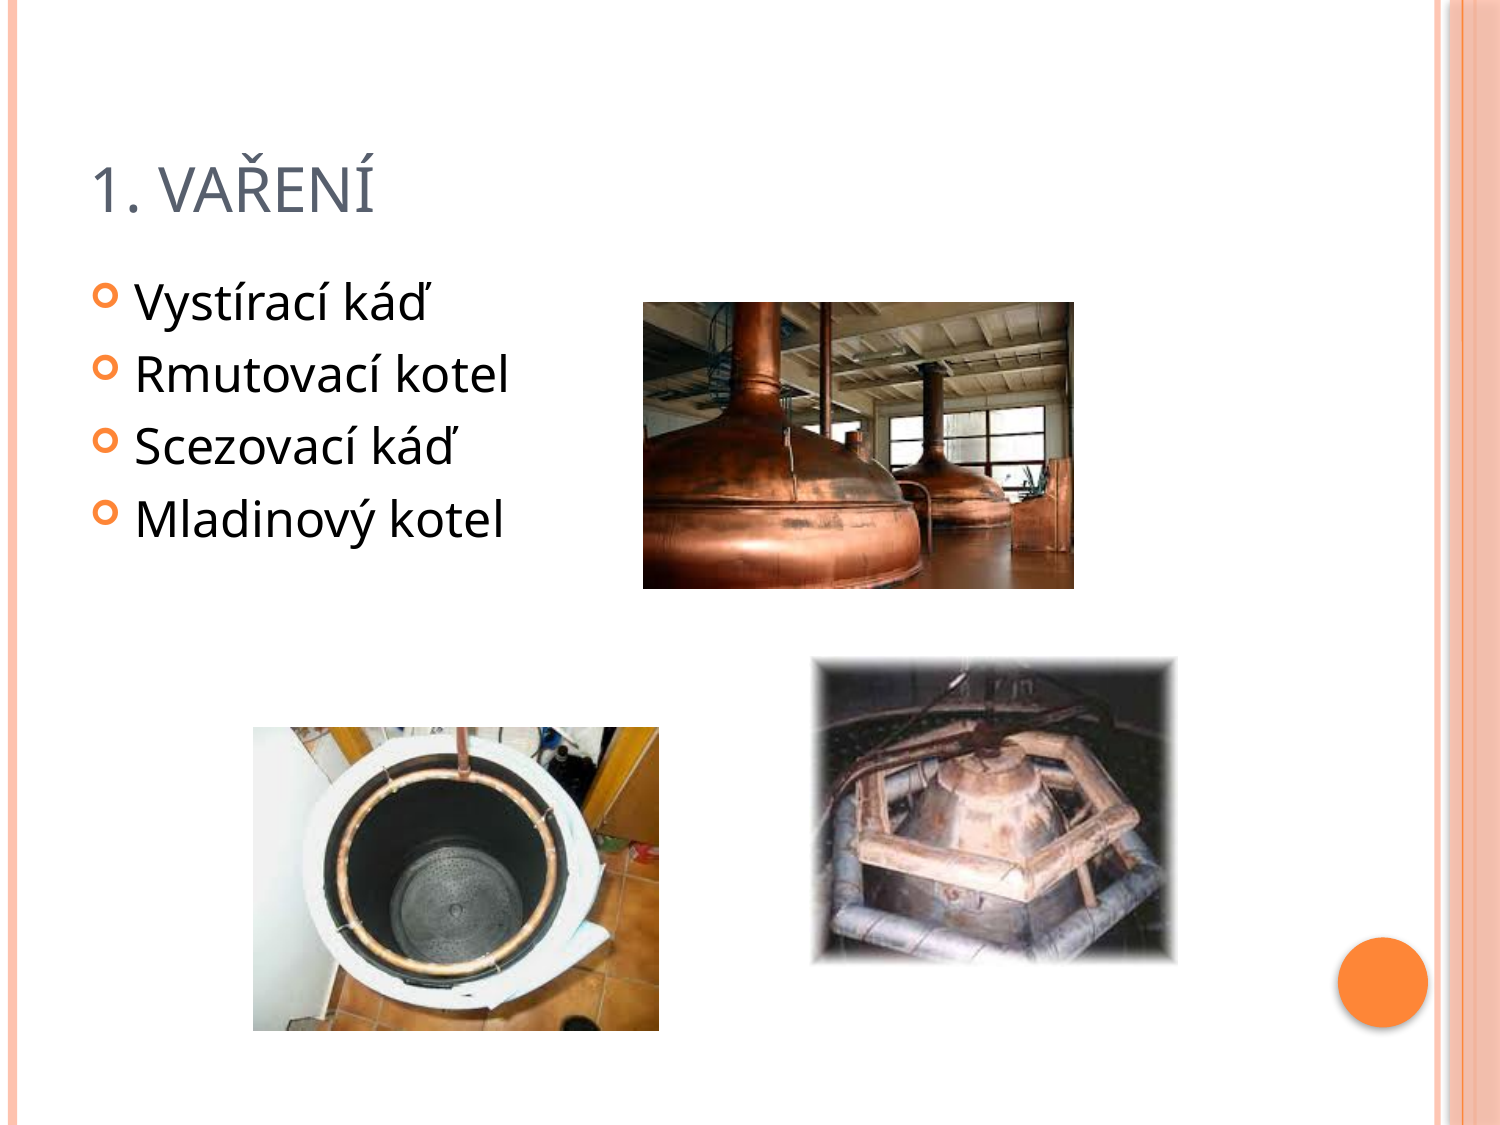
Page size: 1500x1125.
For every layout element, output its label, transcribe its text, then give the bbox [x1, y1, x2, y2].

picture [643, 302, 1074, 590]
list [808, 656, 1179, 967]
picture [253, 727, 660, 1032]
title 1. Vaření [75, 45, 1300, 233]
list Vystírací káď Rmutovací kotel Scezovací káď Mladinový kotel [75, 262, 675, 1013]
